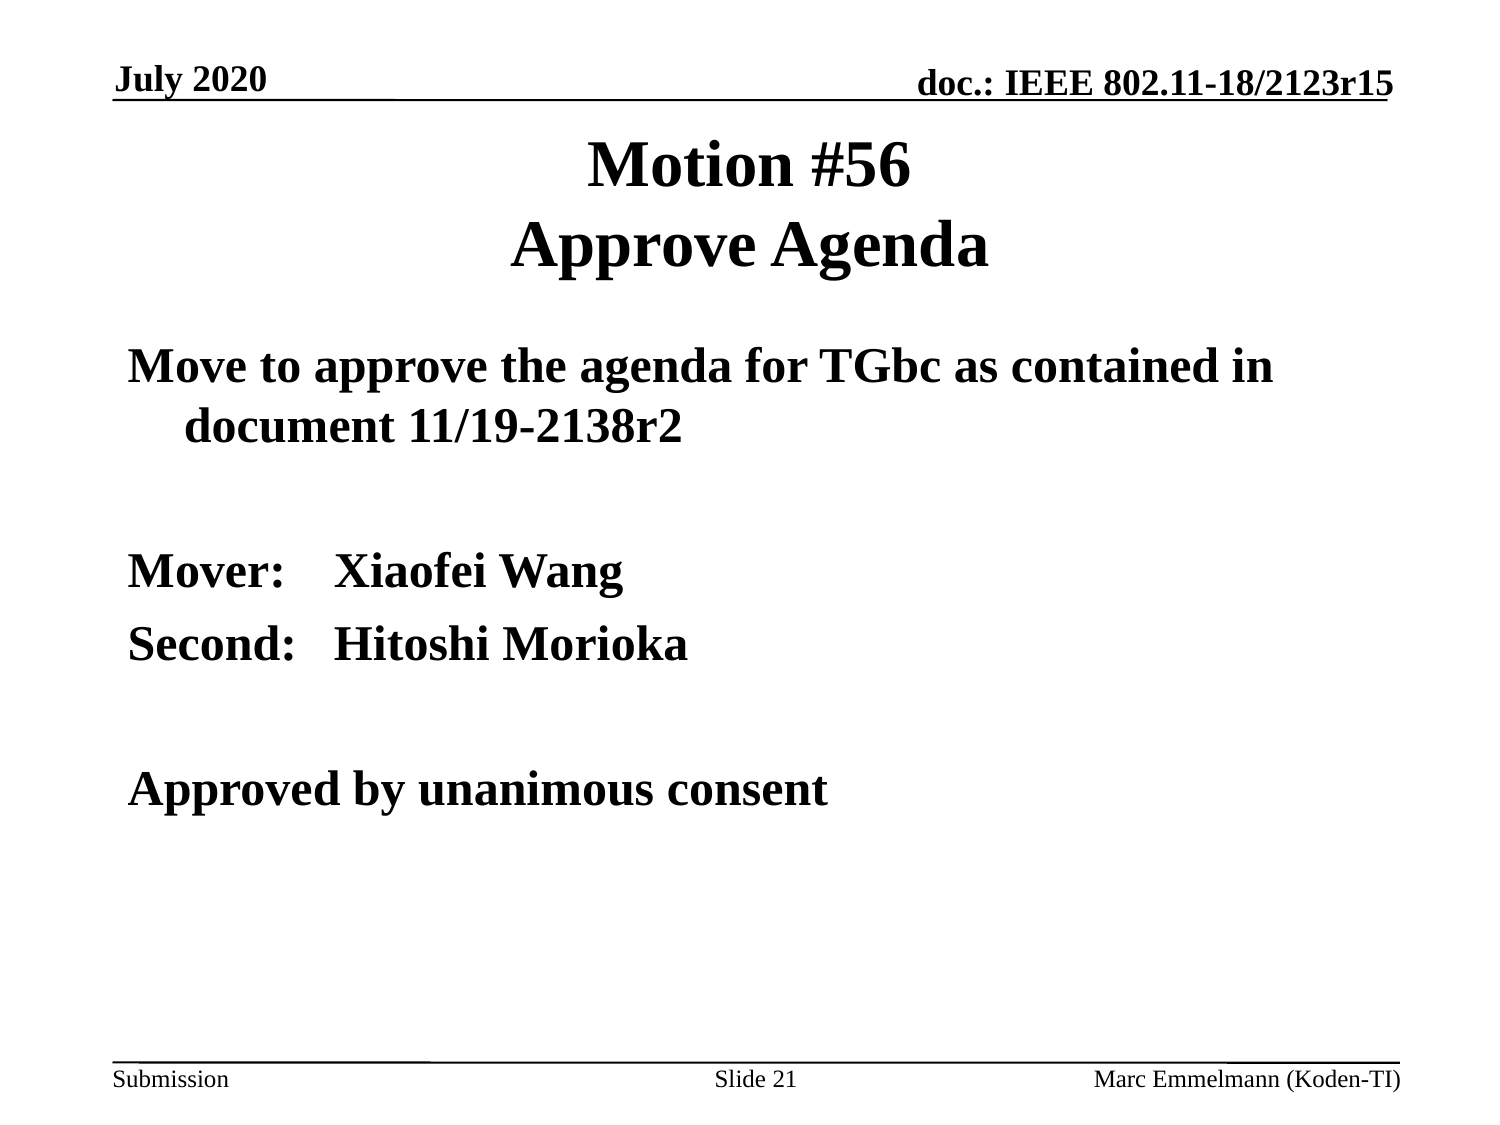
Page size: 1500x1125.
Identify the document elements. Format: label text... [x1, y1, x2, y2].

title Motion #56 Approve Agenda [112, 112, 1388, 288]
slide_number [114, 54, 423, 100]
list Move to approve the agenda for TGbc as contained in document 11/19-2138r2 Mover: Xiaofei Wang Second: Hitoshi Morioka Approved by unanimous consent [112, 324, 1388, 1000]
footer Marc Emmelmann (Koden-TI) [878, 1061, 1402, 1093]
slide_number Slide 21 [712, 1061, 800, 1123]
